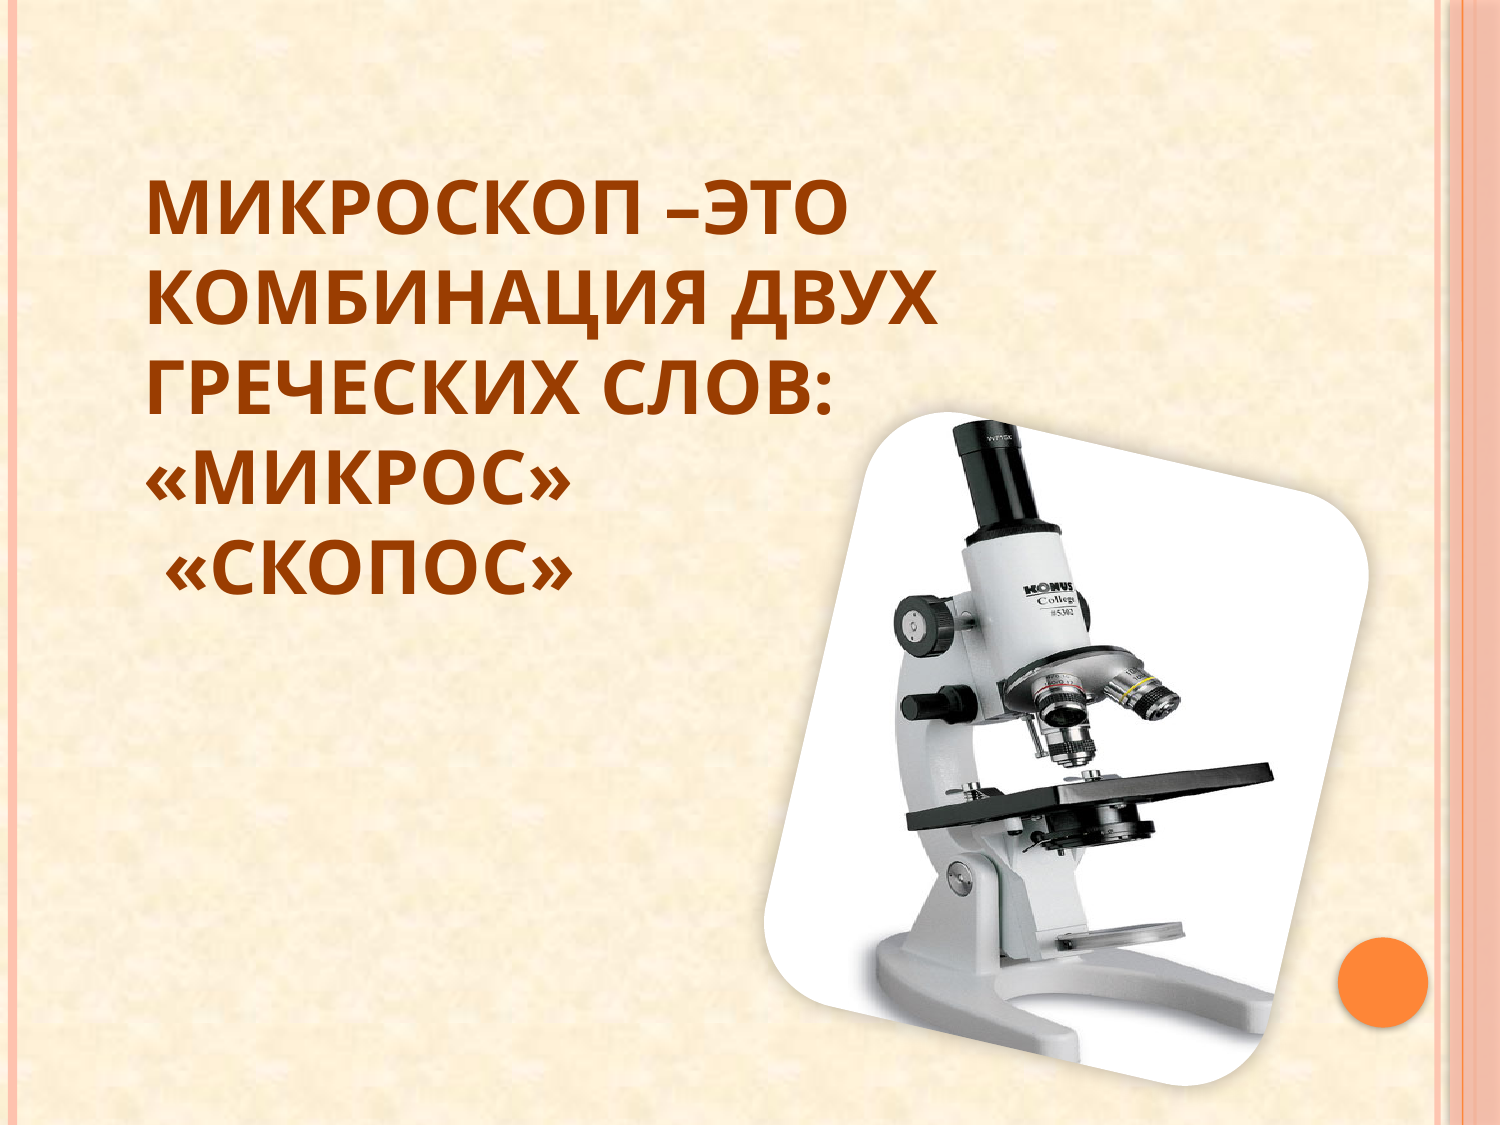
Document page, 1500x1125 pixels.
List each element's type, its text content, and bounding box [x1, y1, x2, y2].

picture [1441, 0, 1449, 1125]
text_box Микроскоп –это комбинация двух греческих слов: «микрос» «скопос» [128, 152, 1181, 618]
picture [0, 0, 7, 1125]
picture [18, 0, 1434, 1125]
